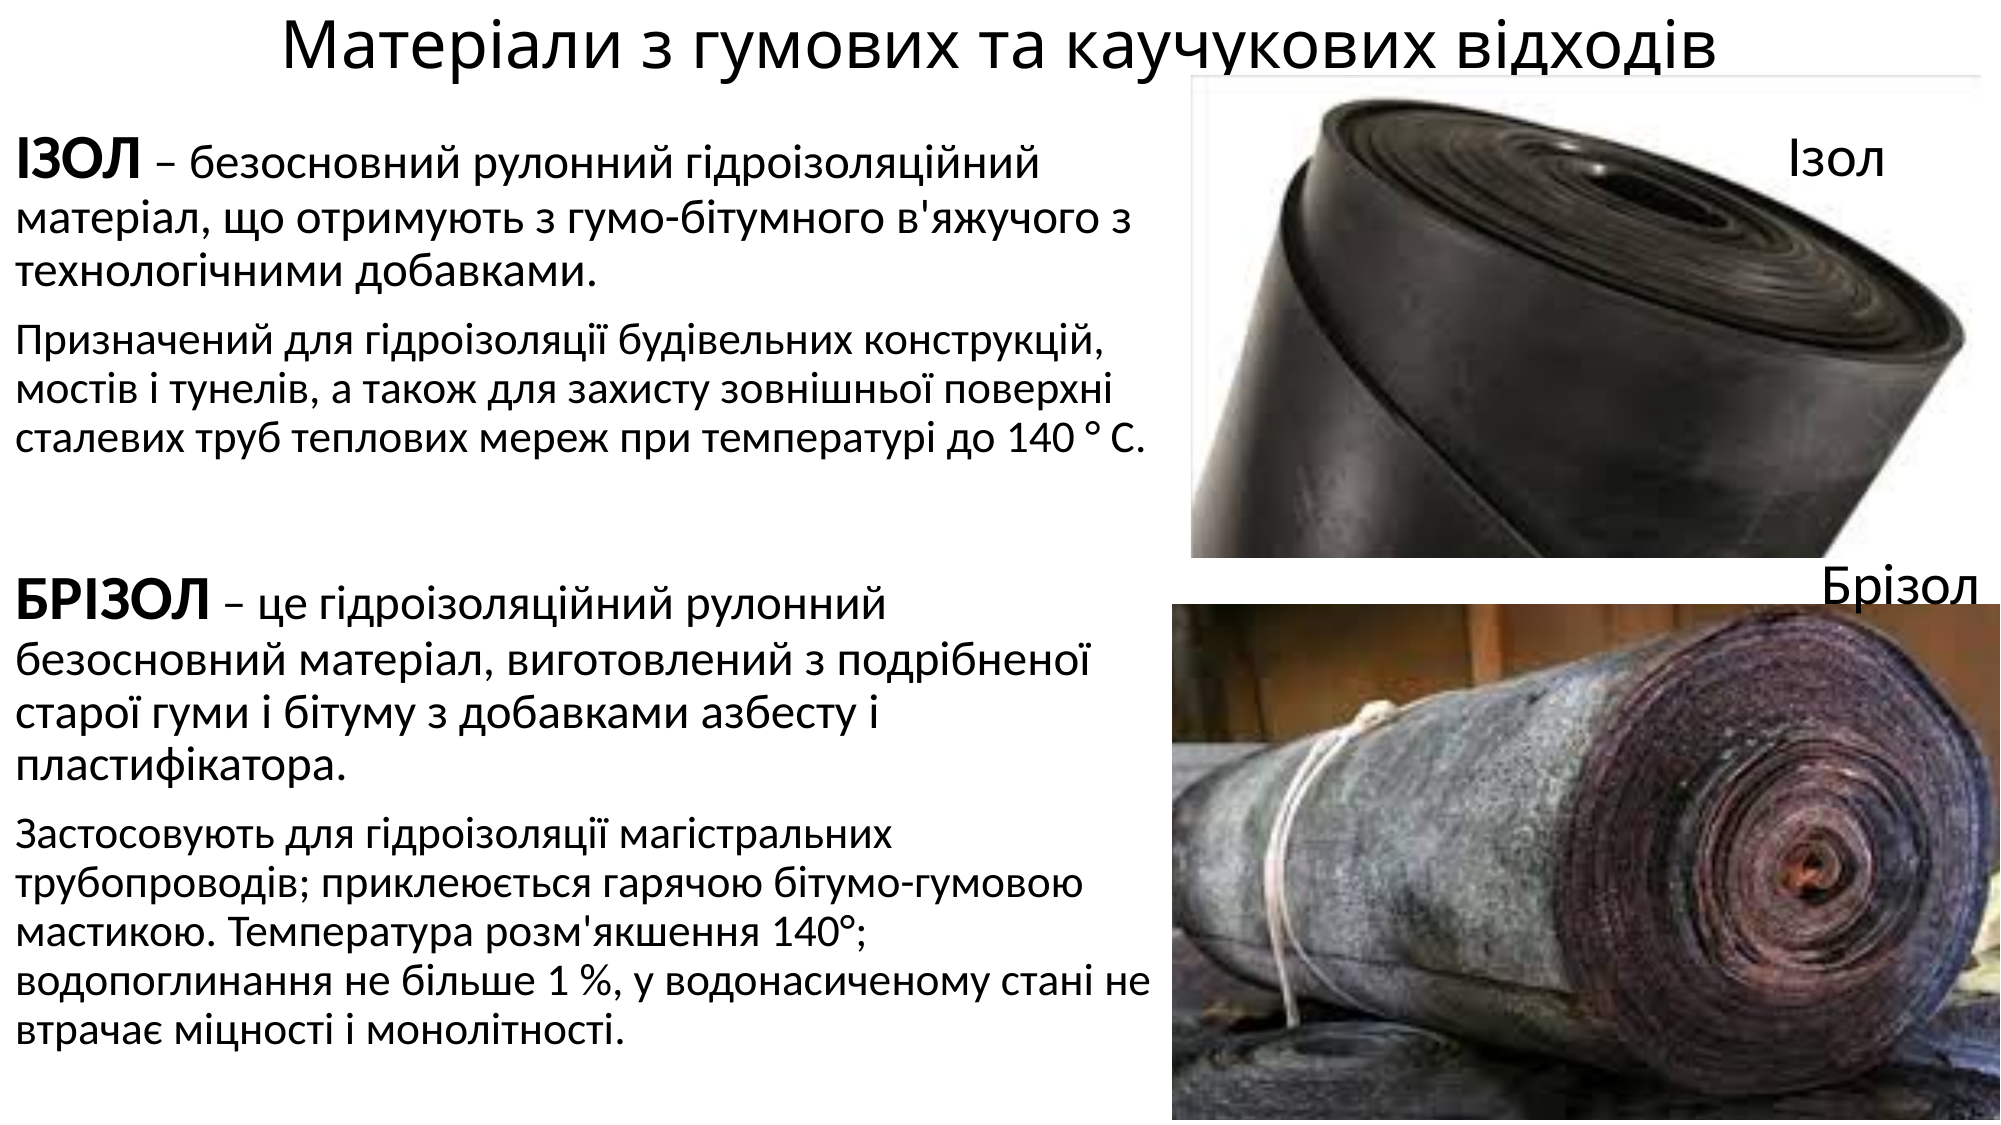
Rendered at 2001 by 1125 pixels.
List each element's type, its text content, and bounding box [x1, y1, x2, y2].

picture [1190, 75, 1982, 558]
picture [1172, 604, 2000, 1120]
list Ізол ‒ безосновний рулонний гідроізоляційний матеріал, що отримують з гумо-бітумного в'яжучого з технологічними добавками. Призначений для гідроізоляції будівельних конструкцій, мостів і тунелів, а також для захисту зовнішньої поверхні сталевих труб теплових мереж при температурі до 140 ° С. Брізол – це гідроізоляційний рулонний безосновний матеріал, виготовлений з подрібненої старої гуми і бітуму з добавками азбесту і пластифікатора. Застосовують для гідроізоляції магістральних трубопроводів; приклеюється гарячою бітумо-гумовою мастикою. Температура розм'якшення 140°; водопоглинання не більше 1 %, у водонасиченому стані не втрачає міцності і монолітності. [0, 116, 1173, 1120]
title Матеріали з гумових та каучукових відходів [0, 0, 2000, 94]
text_box Брізол [1806, 538, 1996, 604]
